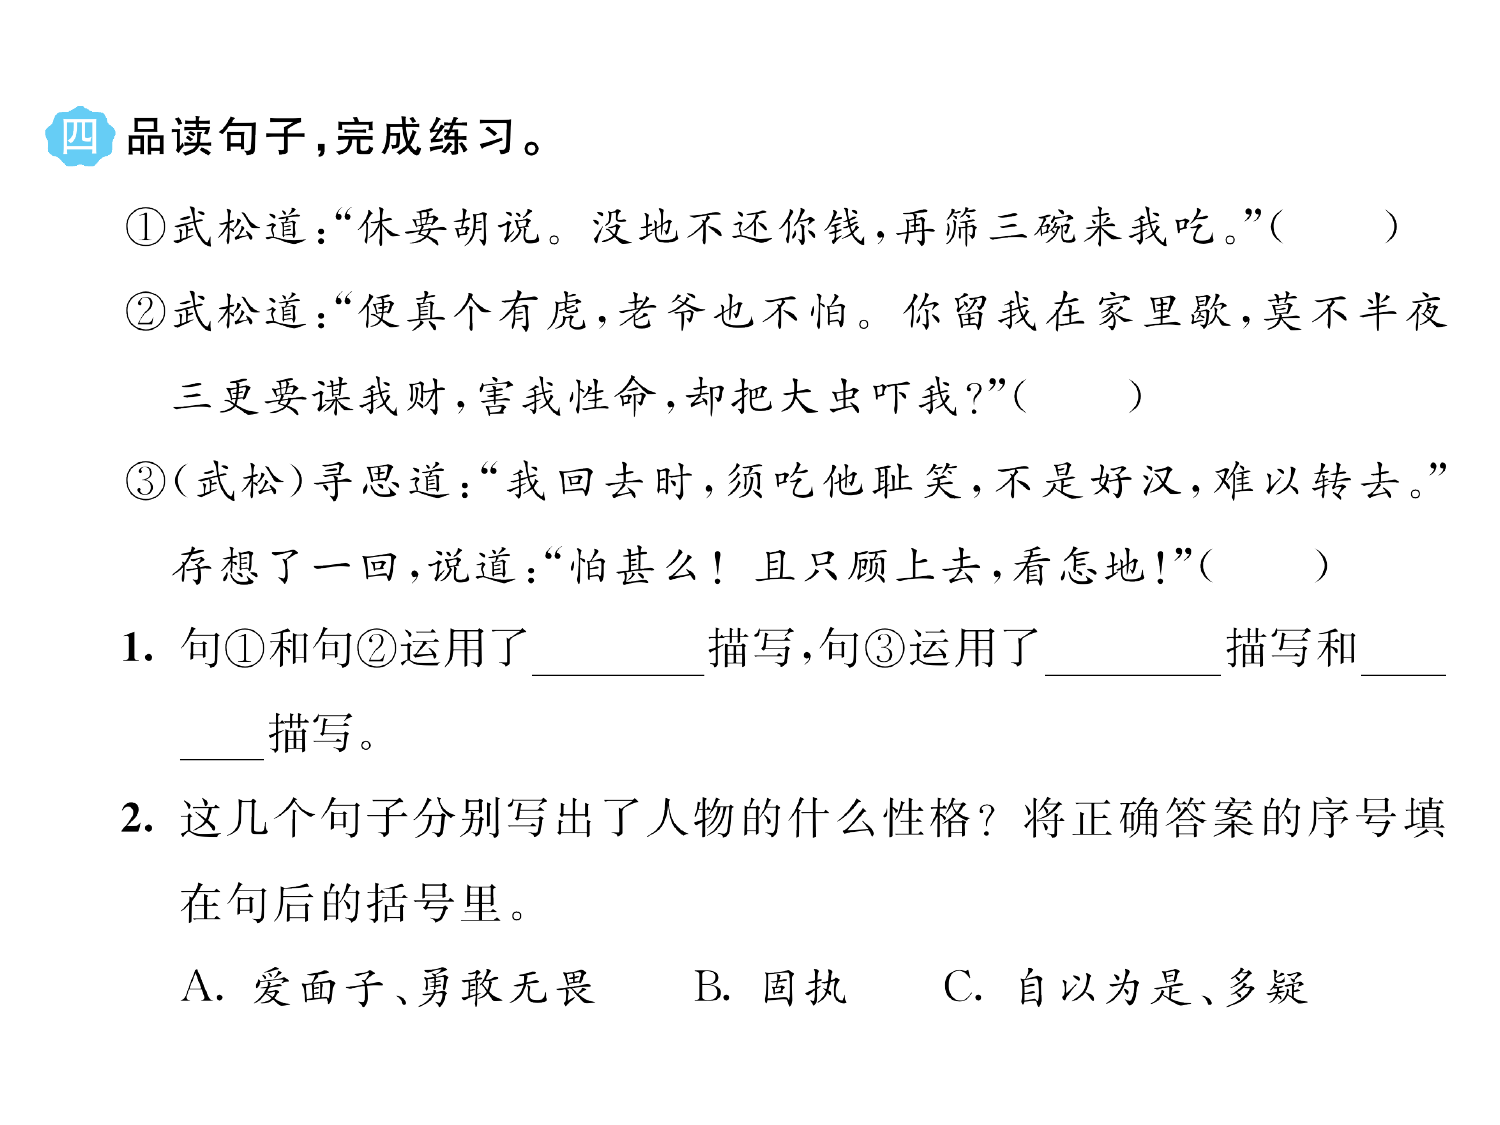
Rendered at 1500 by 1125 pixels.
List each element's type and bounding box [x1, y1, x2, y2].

picture [41, 99, 1500, 1035]
